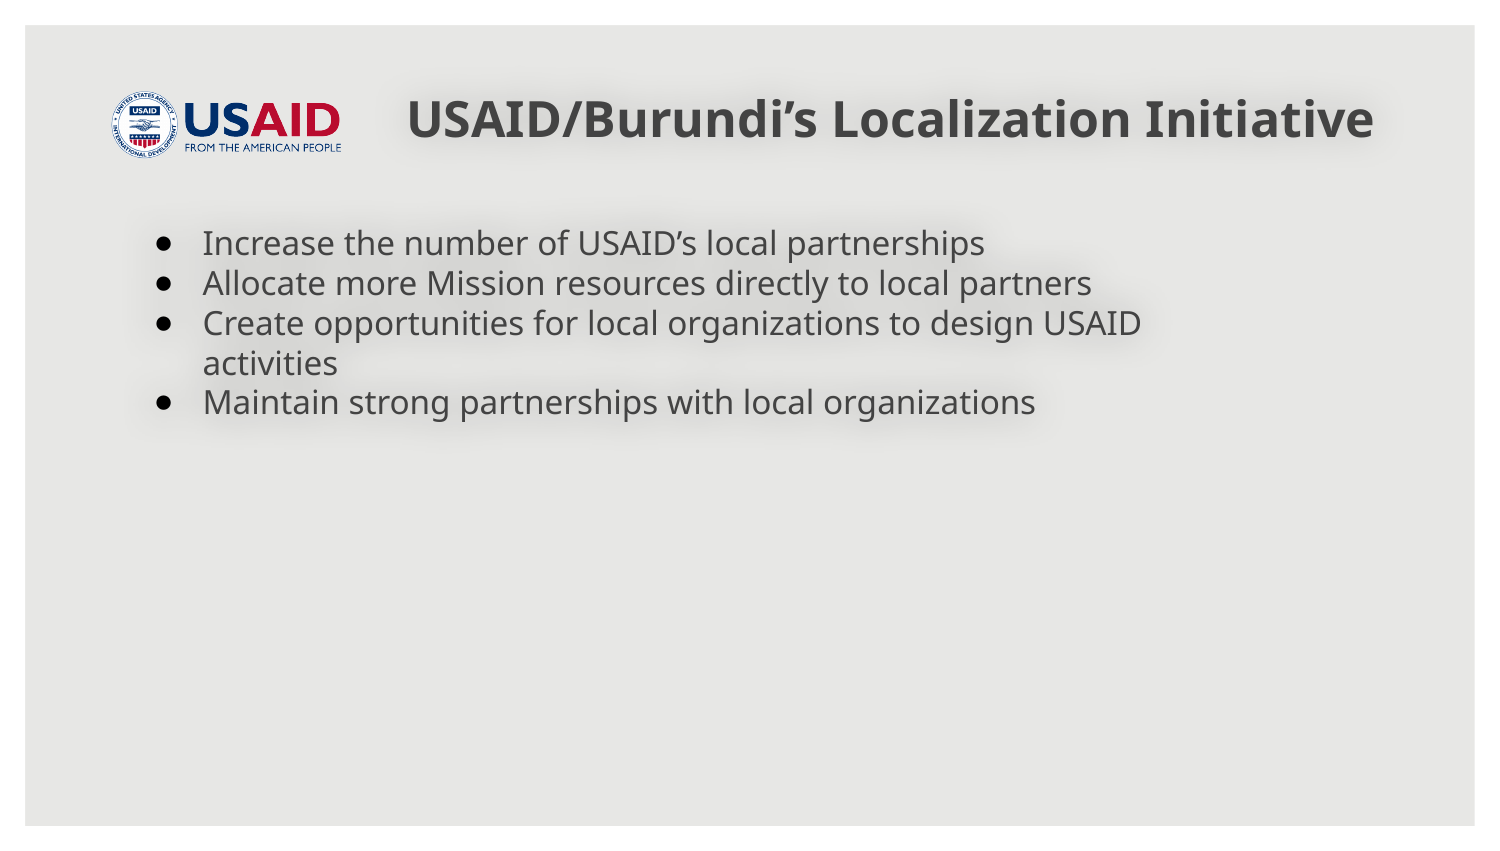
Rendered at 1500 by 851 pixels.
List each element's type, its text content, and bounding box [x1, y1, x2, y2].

subtitle Increase the number of USAID’s local partnerships Allocate more Mission resources directly to local partners Create opportunities for local organizations to design USAID activities Maintain strong partnerships with local organizations [112, 206, 1218, 713]
title USAID/Burundi’s Localization Initiative [391, 57, 1402, 163]
picture [77, 69, 372, 185]
